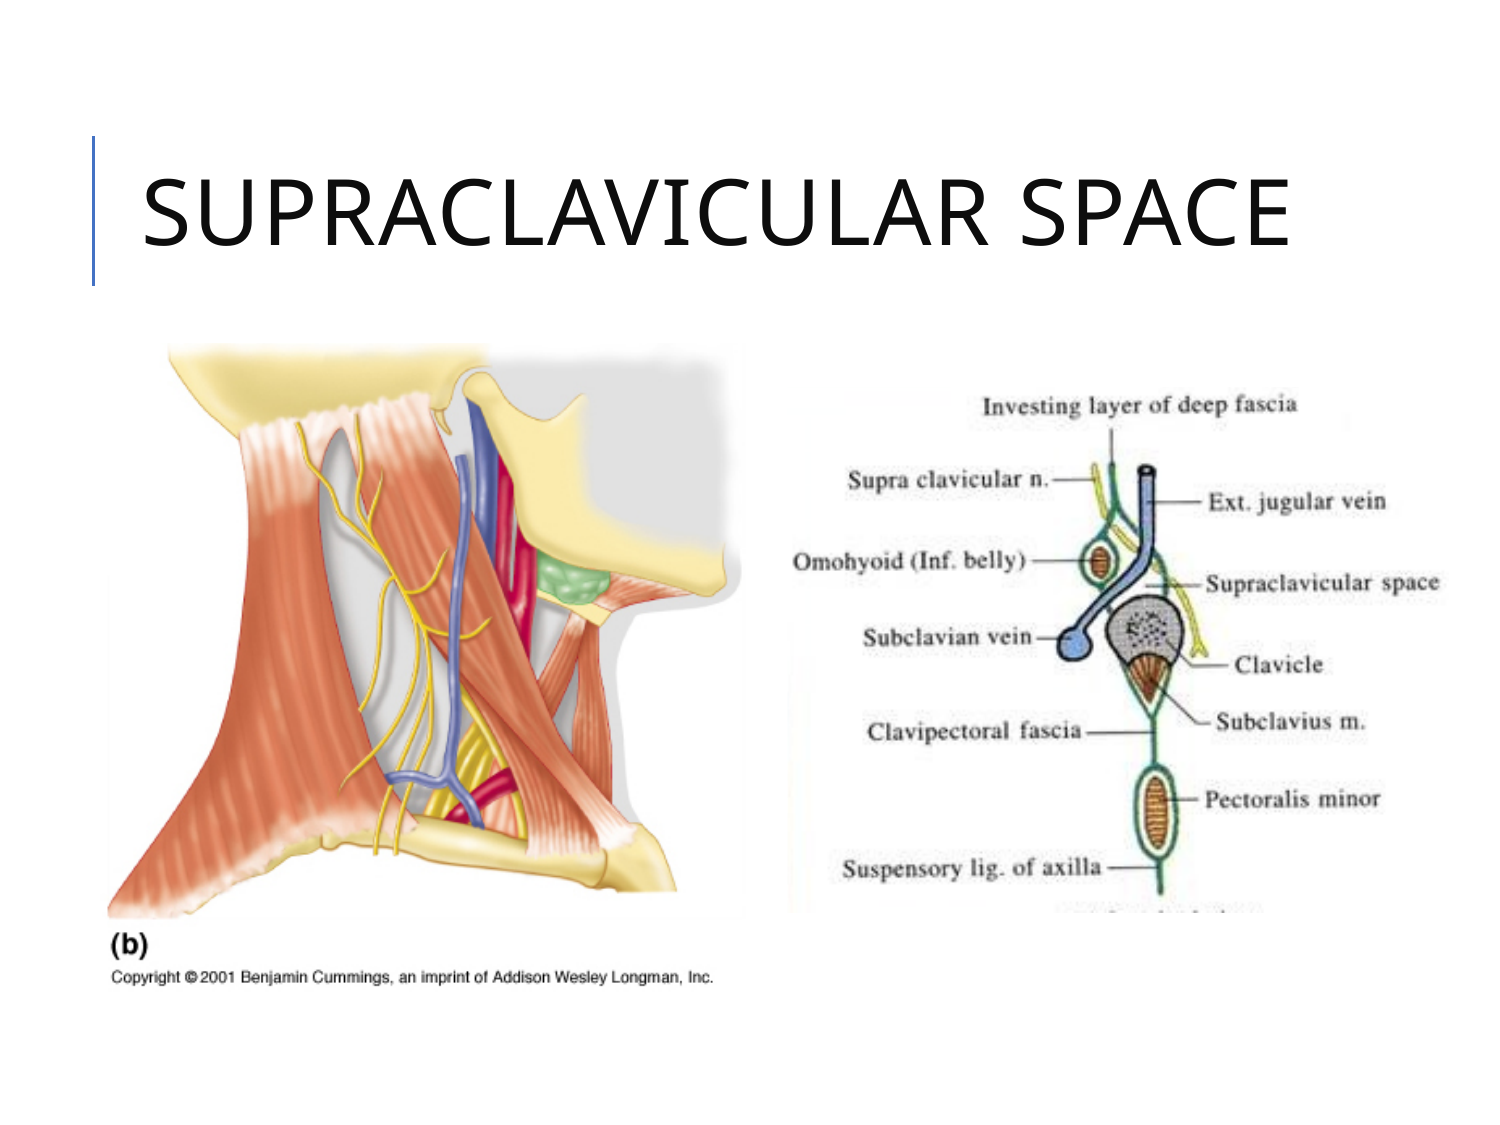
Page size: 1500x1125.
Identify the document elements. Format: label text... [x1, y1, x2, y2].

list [81, 343, 751, 1004]
picture [787, 387, 1450, 913]
title Supraclavicular space [126, 96, 1322, 342]
